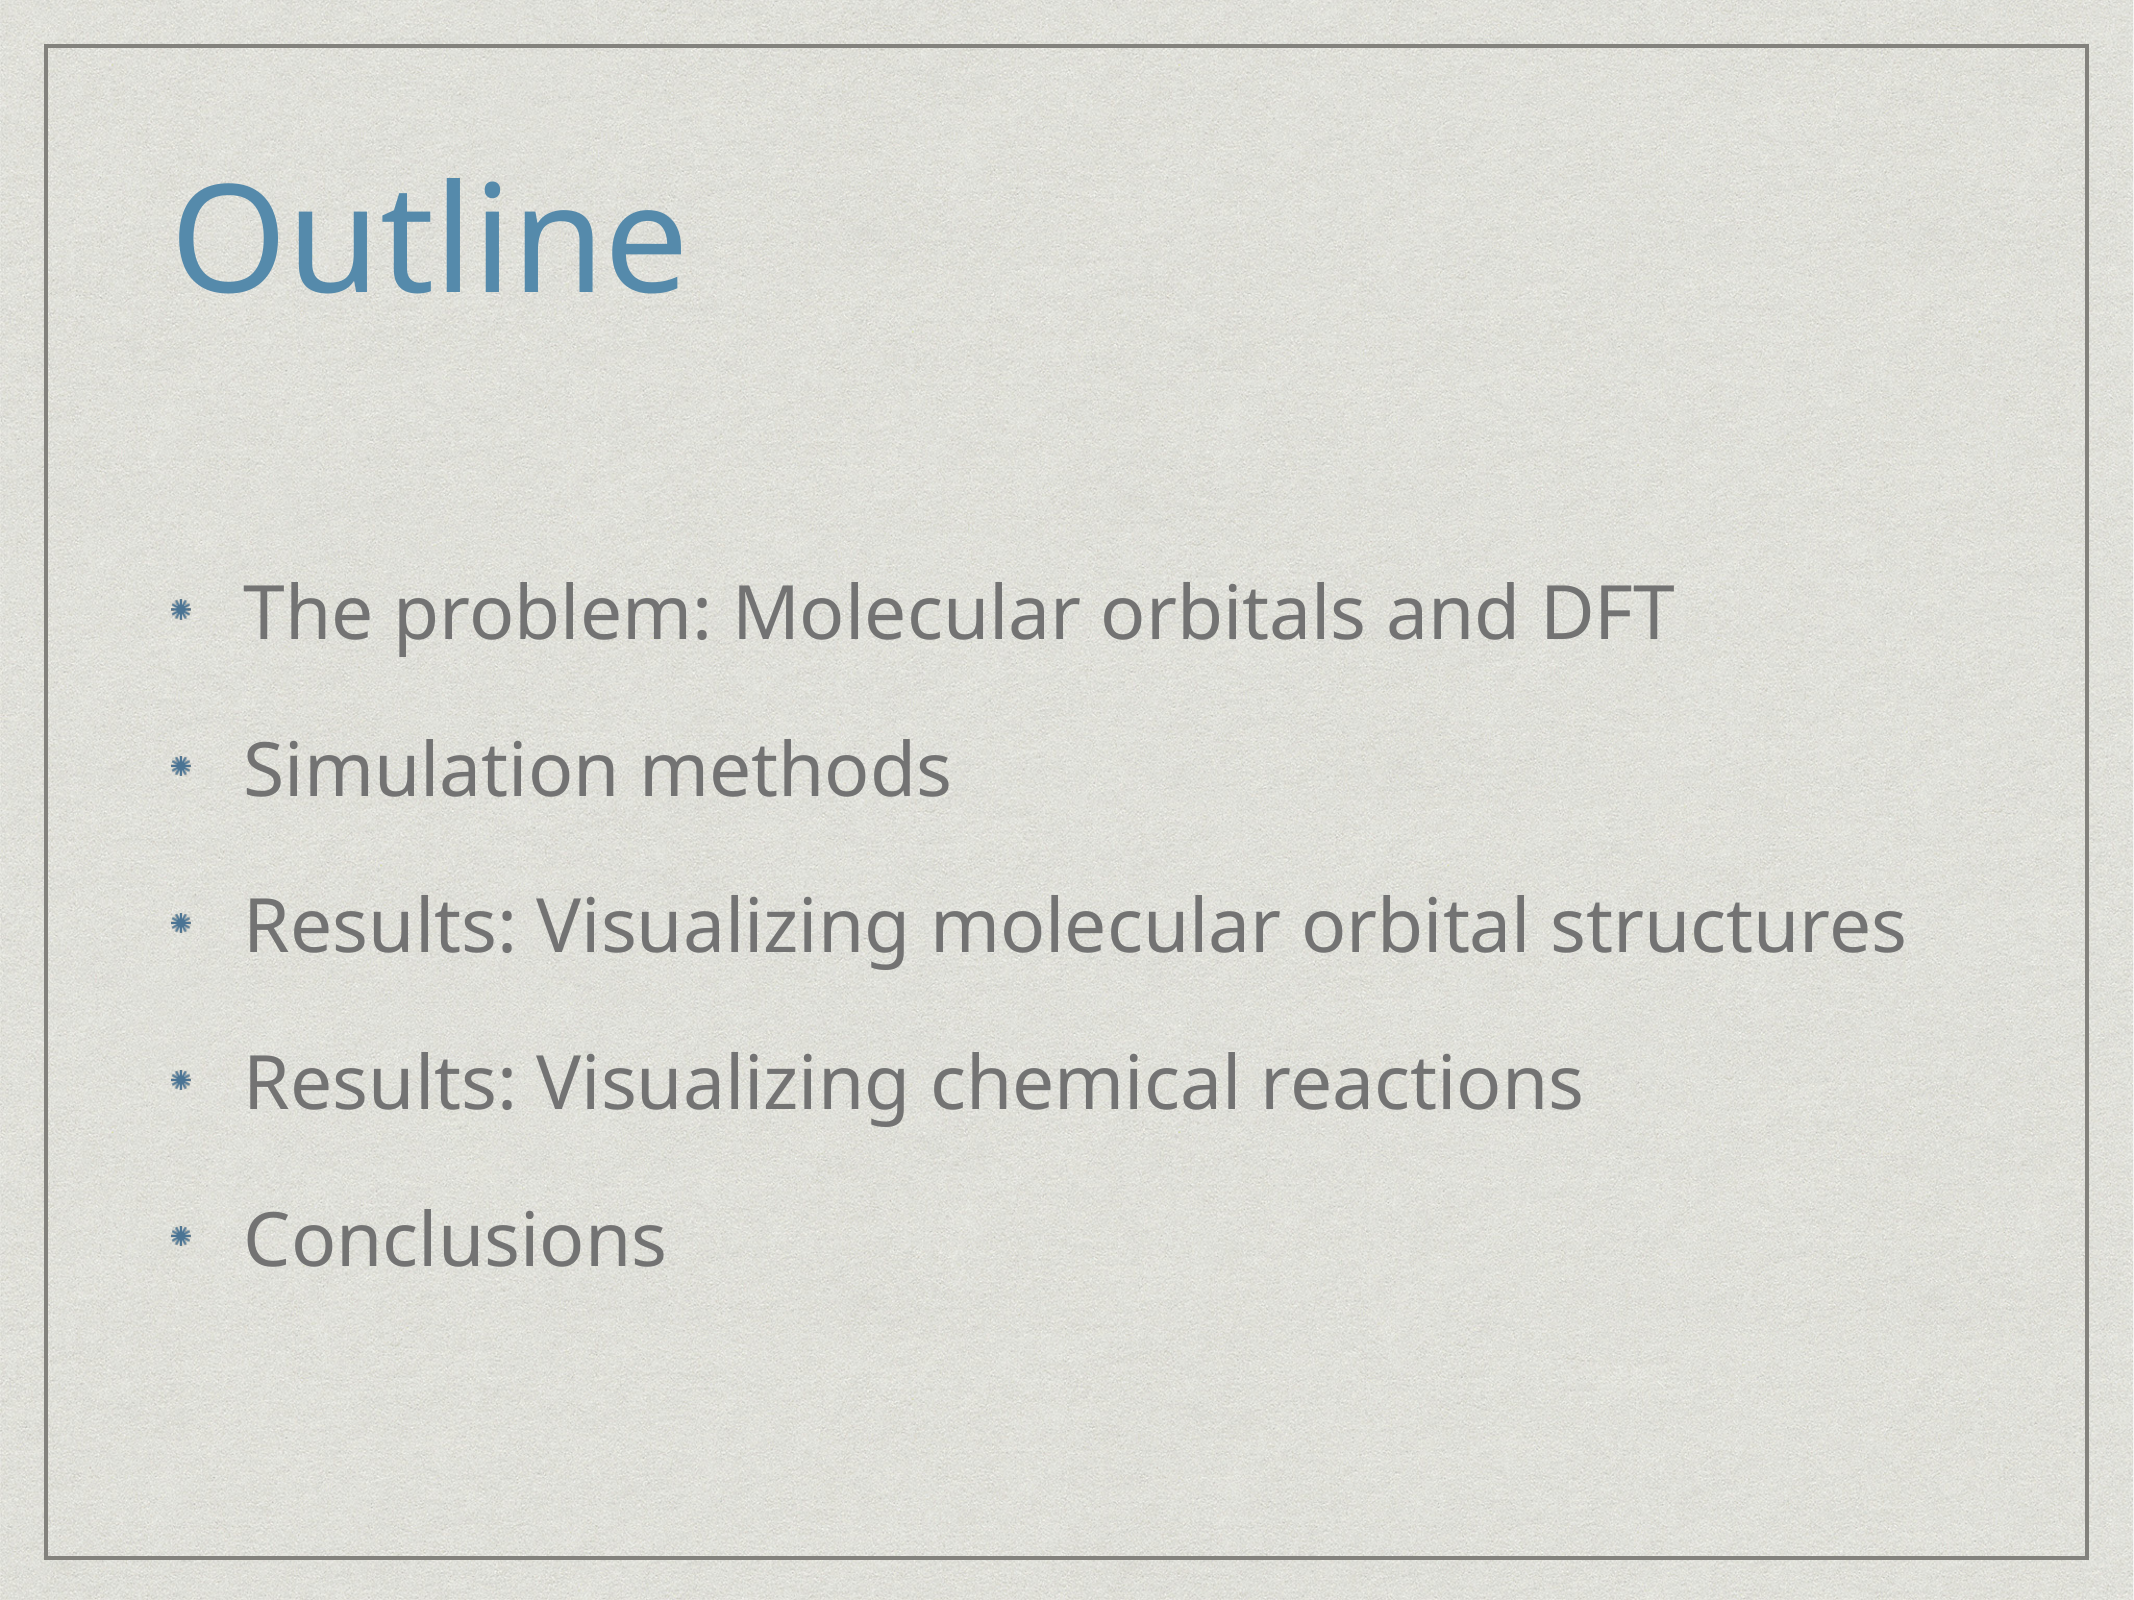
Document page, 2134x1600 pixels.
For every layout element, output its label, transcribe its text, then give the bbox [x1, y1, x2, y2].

picture [0, 0, 2134, 1600]
title Outline [170, 43, 1963, 445]
list The problem: Molecular orbitals and DFT Simulation methods Results: Visualizing molecular orbital structures Results: Visualizing chemical reactions Conclusions [170, 453, 1963, 1393]
